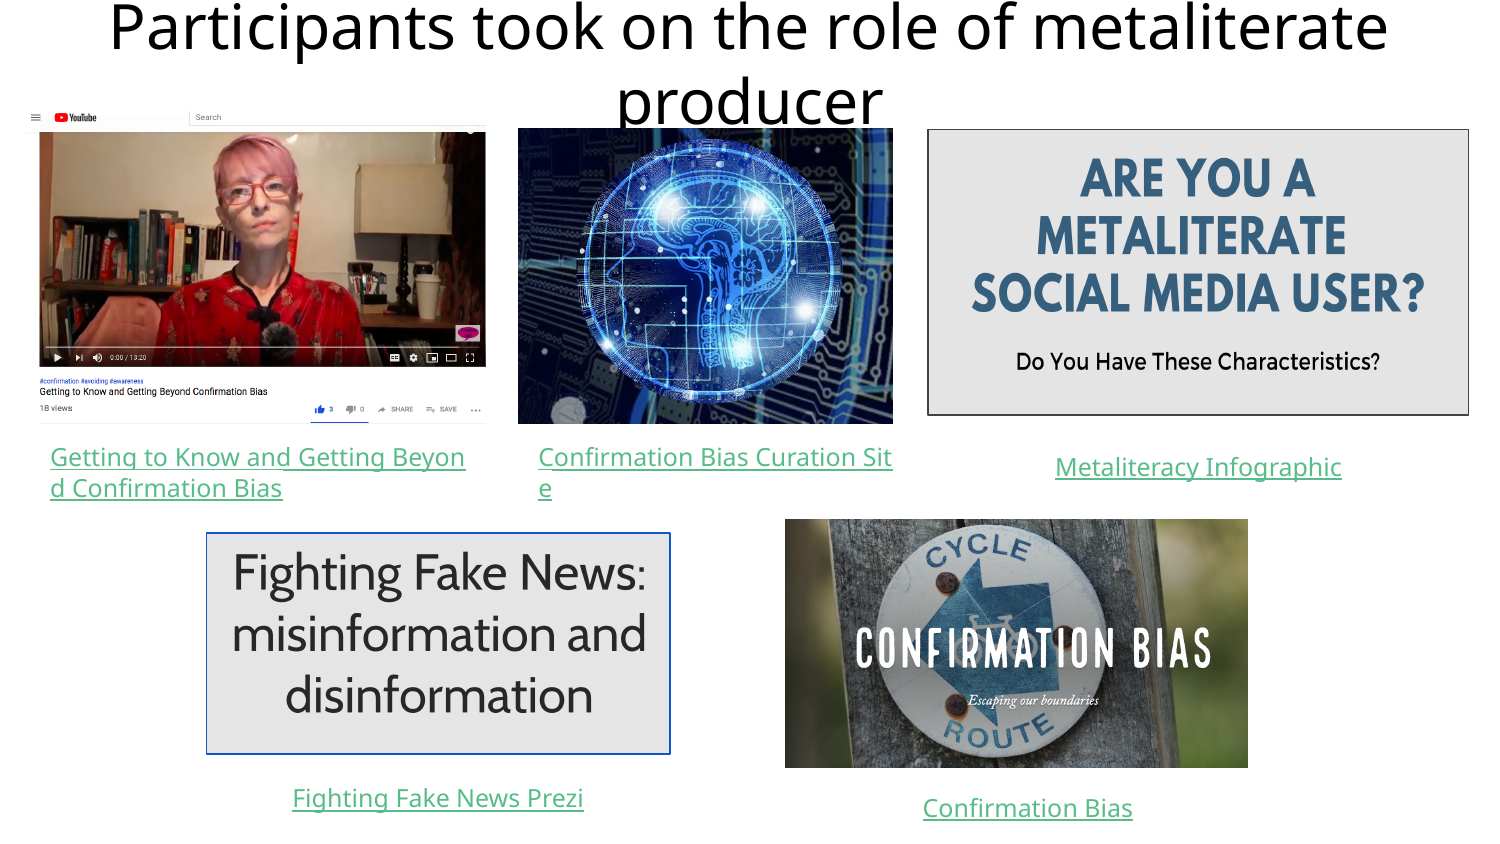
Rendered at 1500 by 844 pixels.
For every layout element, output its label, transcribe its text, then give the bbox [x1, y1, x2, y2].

list Participants took on the role of metaliterate producer [0, 13, 1500, 112]
text_box Fighting Fake News Prezi [255, 767, 621, 826]
picture [518, 128, 893, 424]
text_box Getting to Know and Getting Beyond Confirmation Bias [34, 433, 489, 481]
picture [207, 533, 670, 754]
picture [928, 130, 1468, 415]
picture [24, 111, 488, 427]
text_box Metaliteracy Infographic [1016, 431, 1382, 490]
picture [785, 518, 1248, 768]
text_box Confirmation Bias Curation Site [523, 421, 914, 481]
text_box Confirmation Bias [845, 777, 1211, 836]
